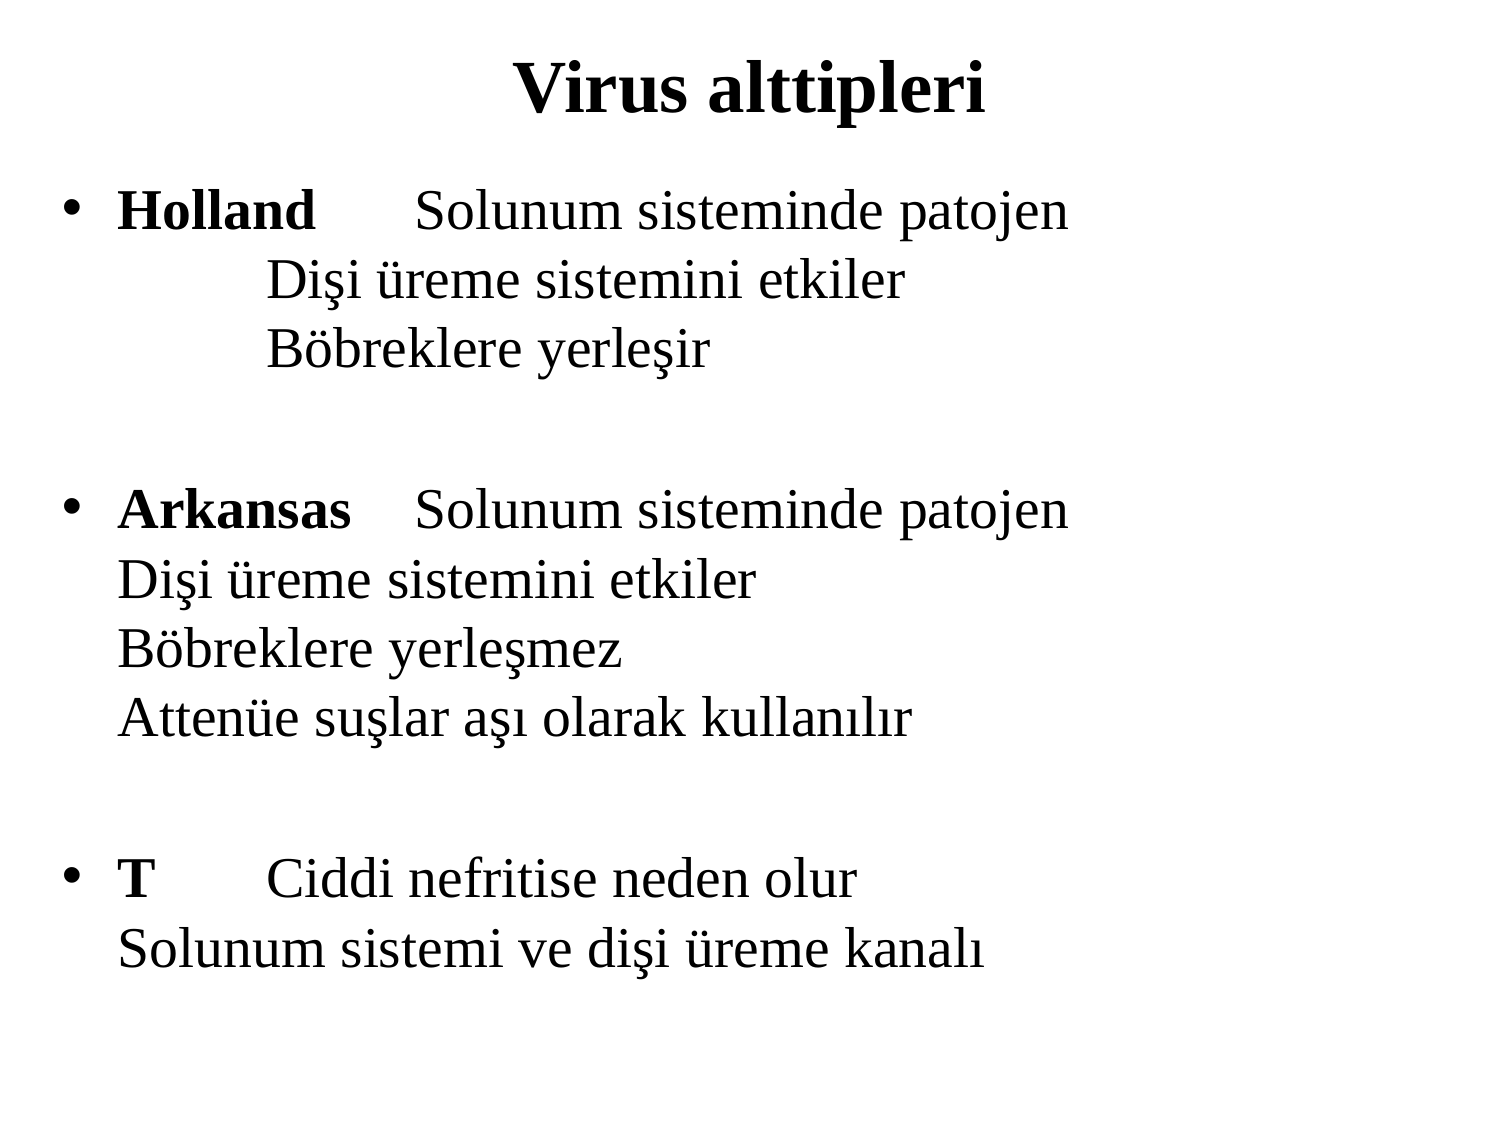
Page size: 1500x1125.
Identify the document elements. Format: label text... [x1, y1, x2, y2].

list Holland Solunum sisteminde patojen Dişi üreme sistemini etkiler Böbreklere yerleşir Arkansas Solunum sisteminde patojen Dişi üreme sistemini etkiler Böbreklere yerleşmez Attenüe suşlar aşı olarak kullanılır T Ciddi nefritise neden olur Solunum sistemi ve dişi üreme kanalı [46, 164, 1454, 1079]
title Virus alttipleri [75, 23, 1425, 143]
